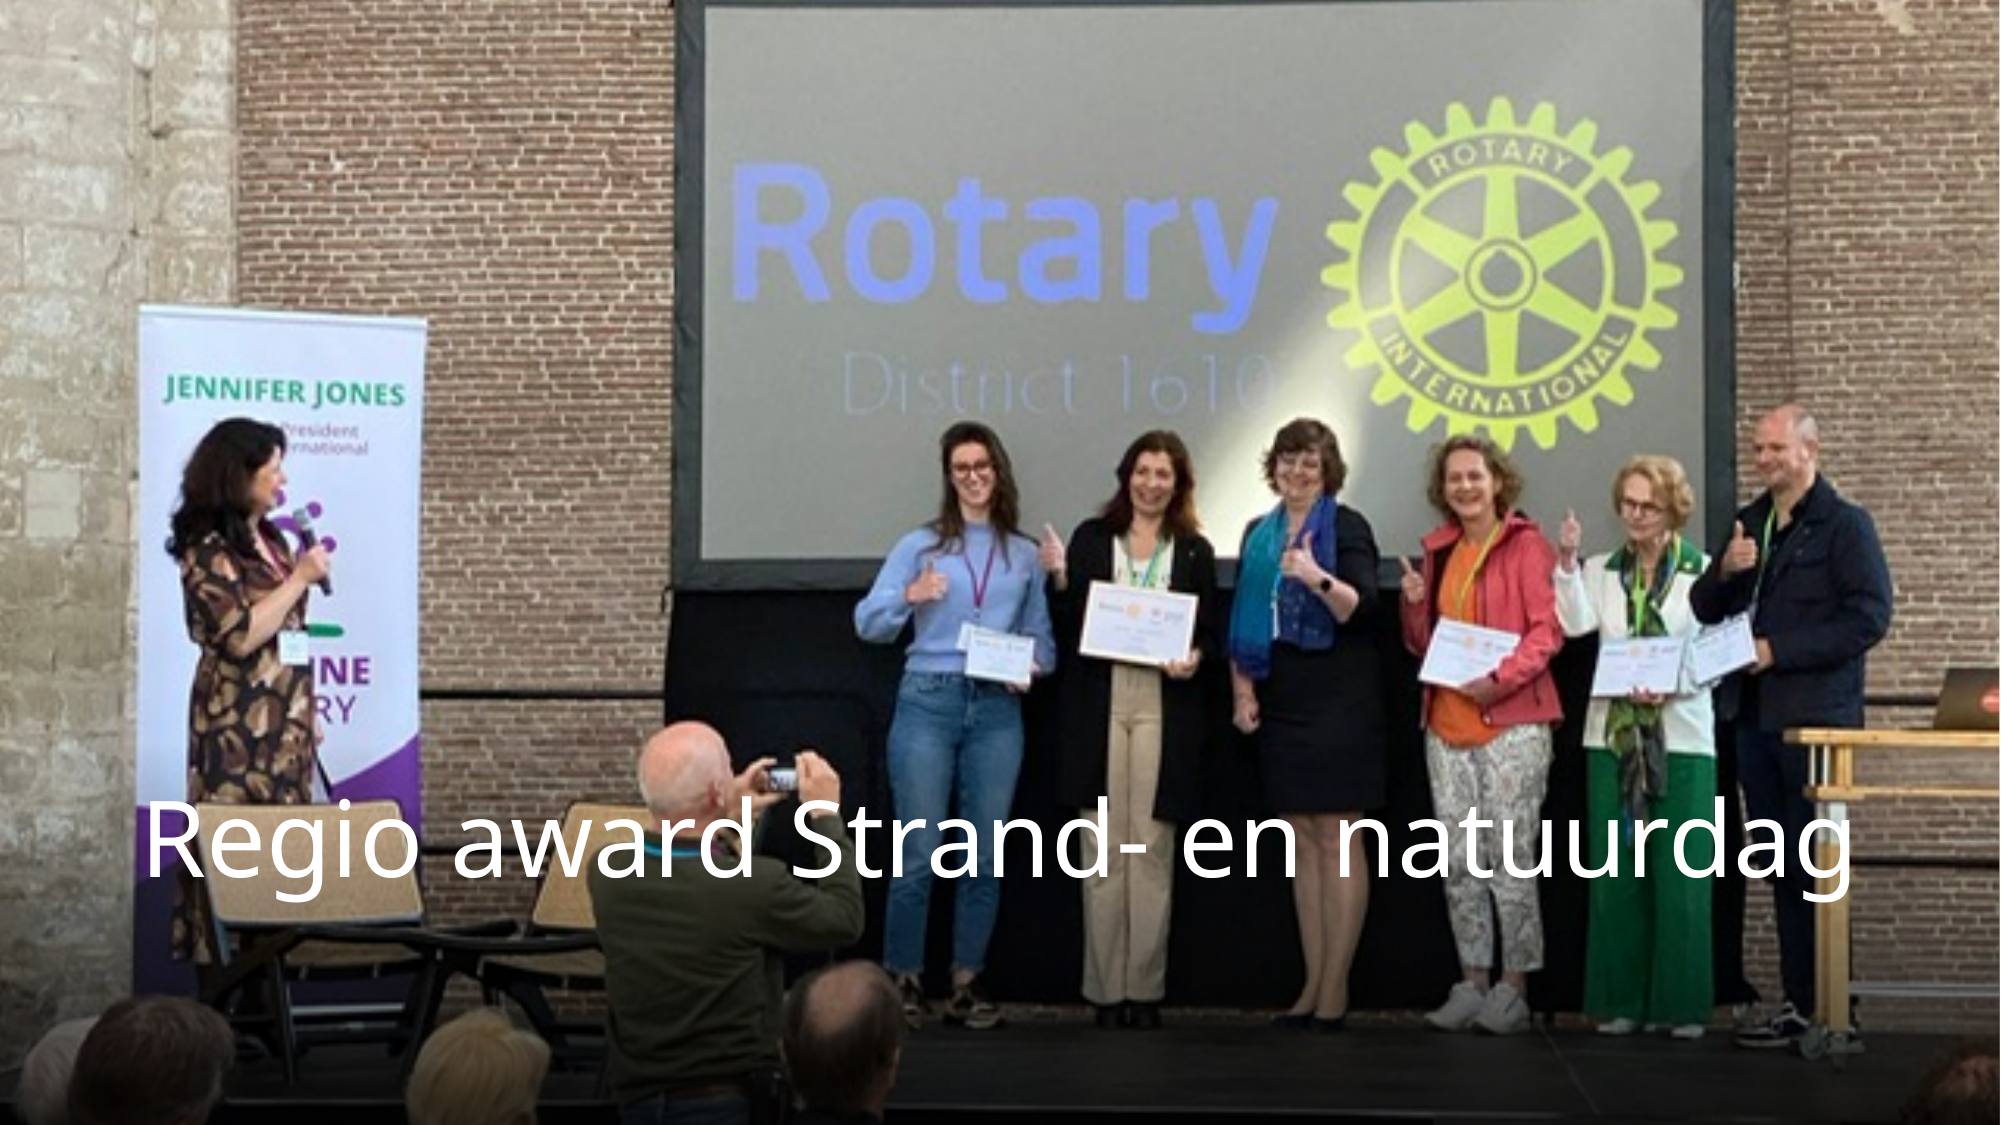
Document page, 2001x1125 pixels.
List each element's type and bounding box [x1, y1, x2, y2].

list [0, 0, 2000, 1125]
